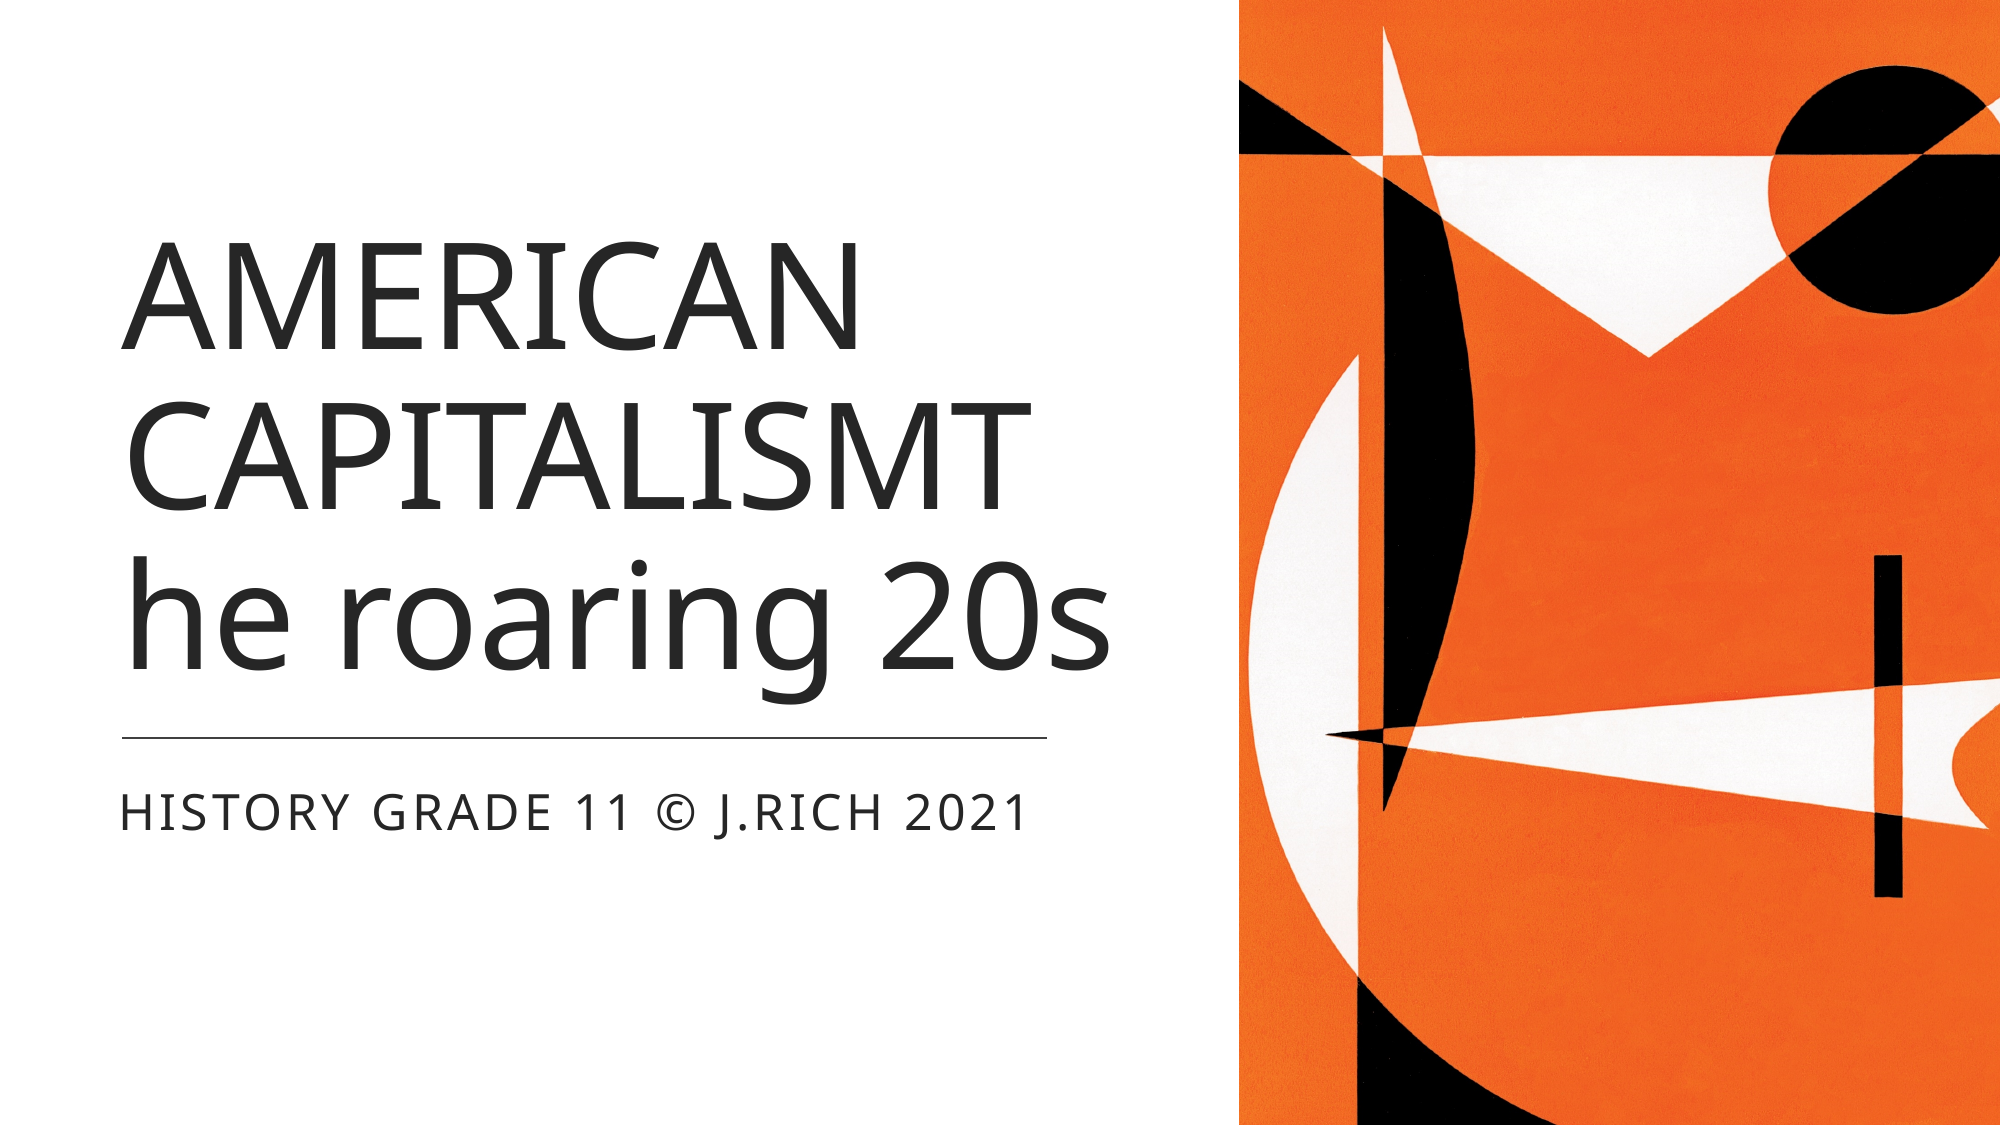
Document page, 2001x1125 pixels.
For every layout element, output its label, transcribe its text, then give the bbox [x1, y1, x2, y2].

picture [1239, 0, 2000, 1125]
subtitle HISTORY GRADE 11 © J.RICH 2021 [103, 766, 1133, 935]
text_box [0, 0, 1237, 1125]
title AMERICAN CAPITALISMThe roaring 20s [106, 52, 1133, 710]
